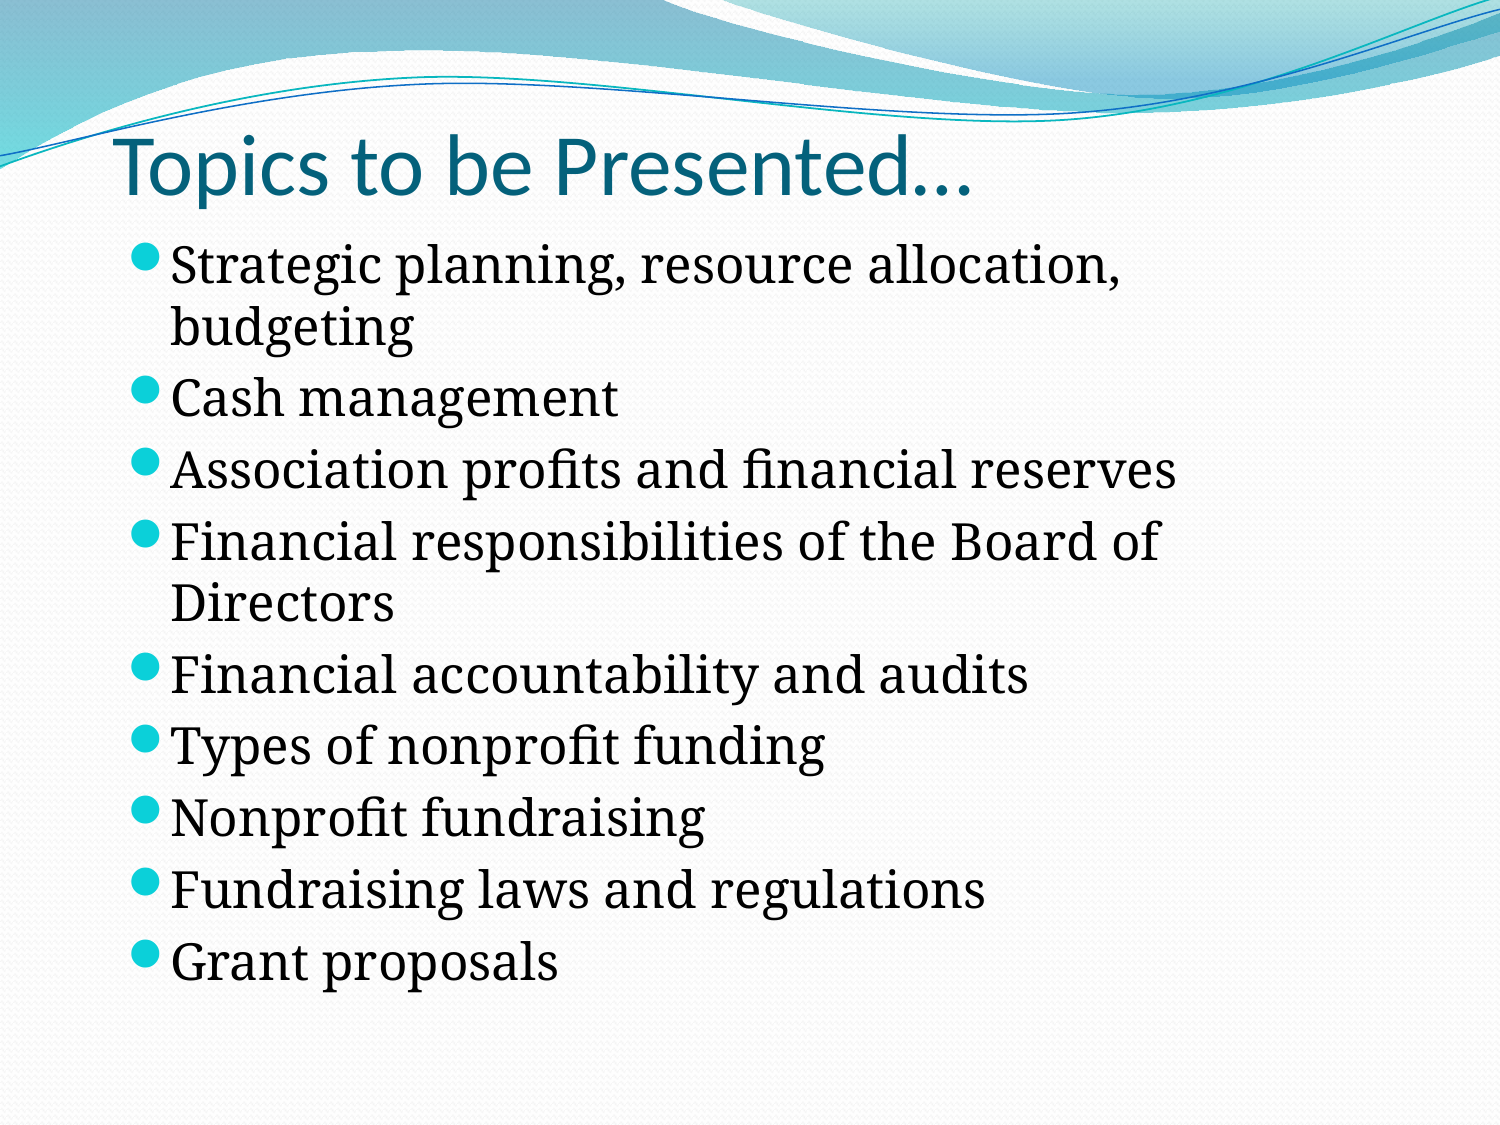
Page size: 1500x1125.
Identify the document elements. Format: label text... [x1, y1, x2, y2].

title Topics to be Presented… [112, 99, 1388, 213]
list Strategic planning, resource allocation, budgeting Cash management Association profits and financial reserves Financial responsibilities of the Board of Directors Financial accountability and audits Types of nonprofit funding Nonprofit fundraising Fundraising laws and regulations Grant proposals [112, 224, 1388, 1000]
